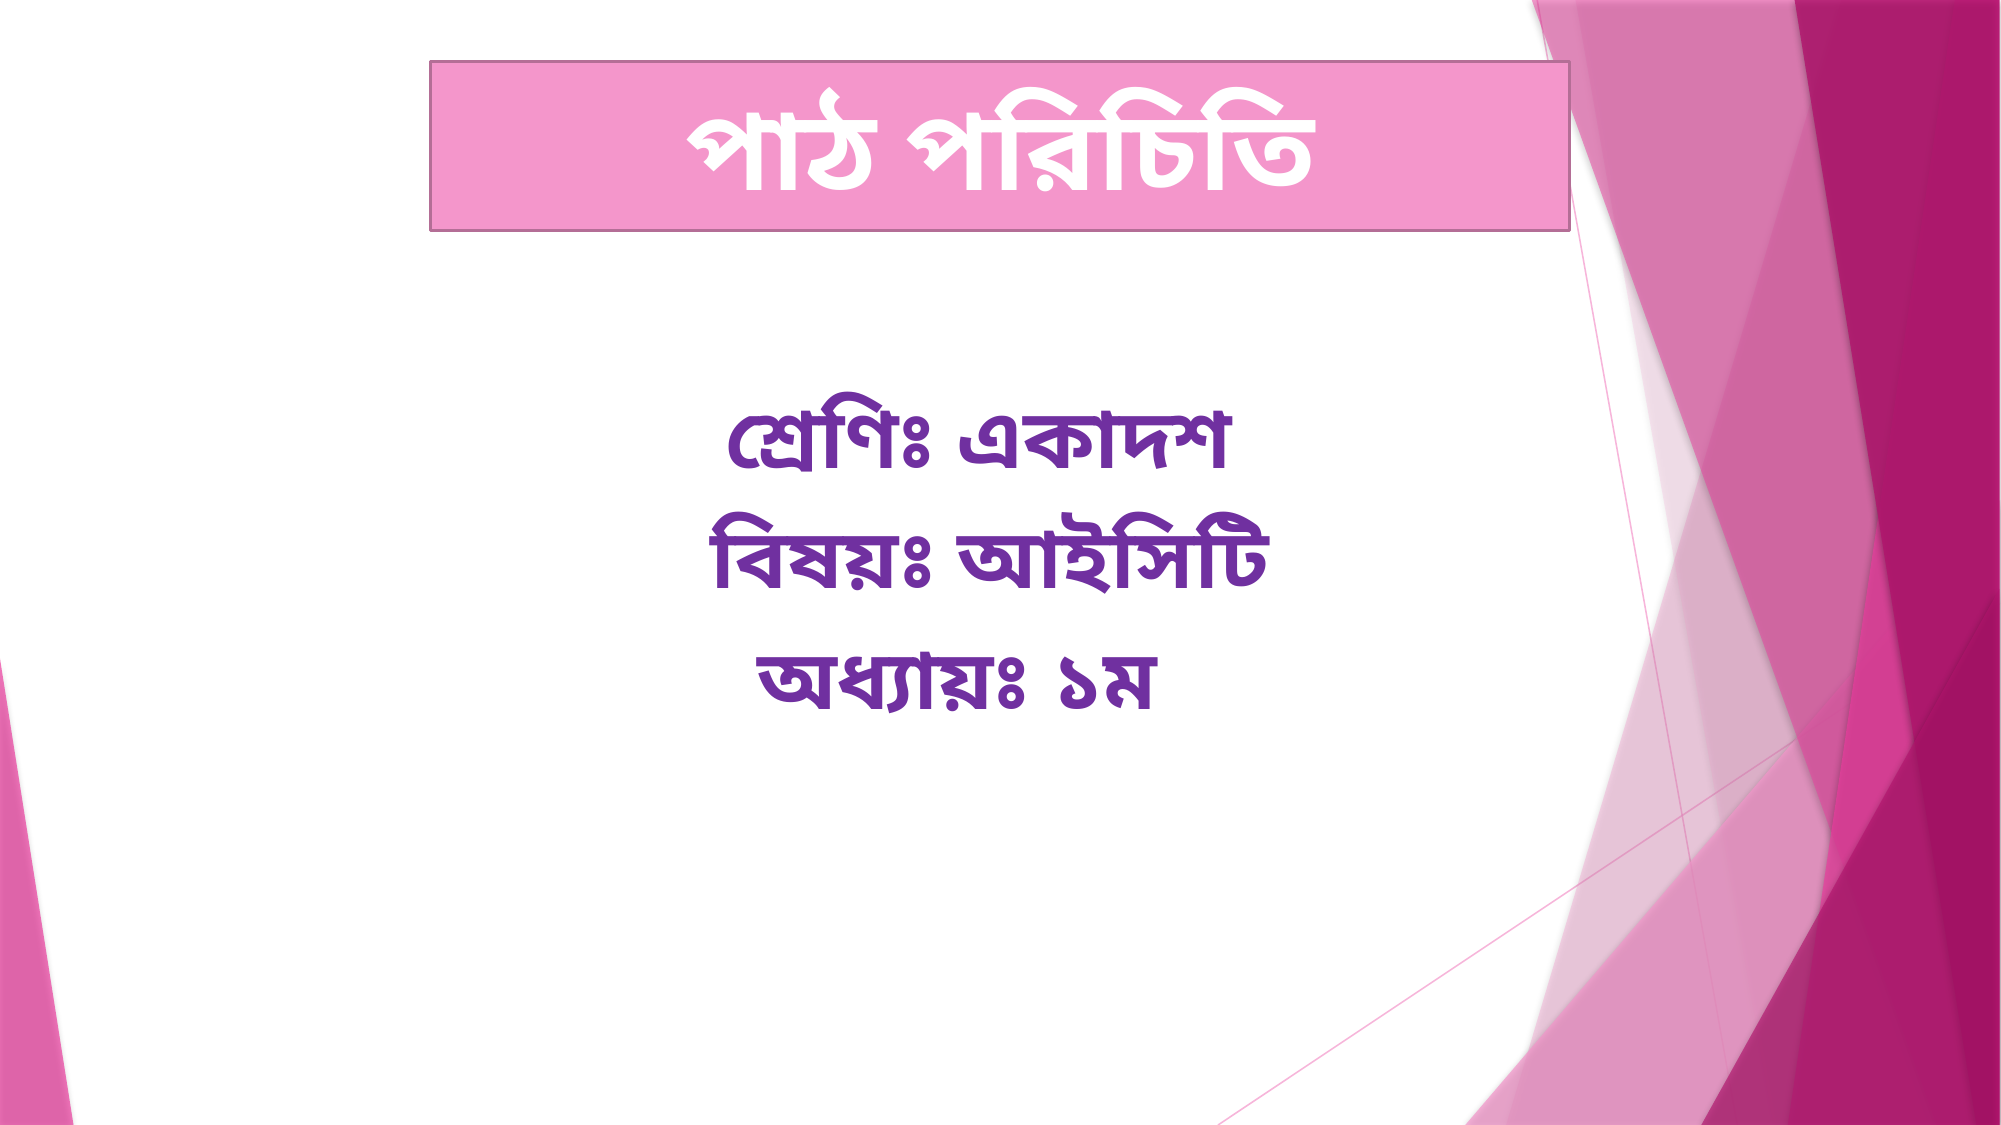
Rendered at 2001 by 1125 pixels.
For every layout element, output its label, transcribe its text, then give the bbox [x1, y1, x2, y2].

text_box শ্রেণিঃ একাদশ বিষয়ঃ আইসিটি অধ্যায়ঃ ১ম [595, 256, 1363, 827]
text_box পাঠ পরিচিতি [429, 60, 1571, 232]
